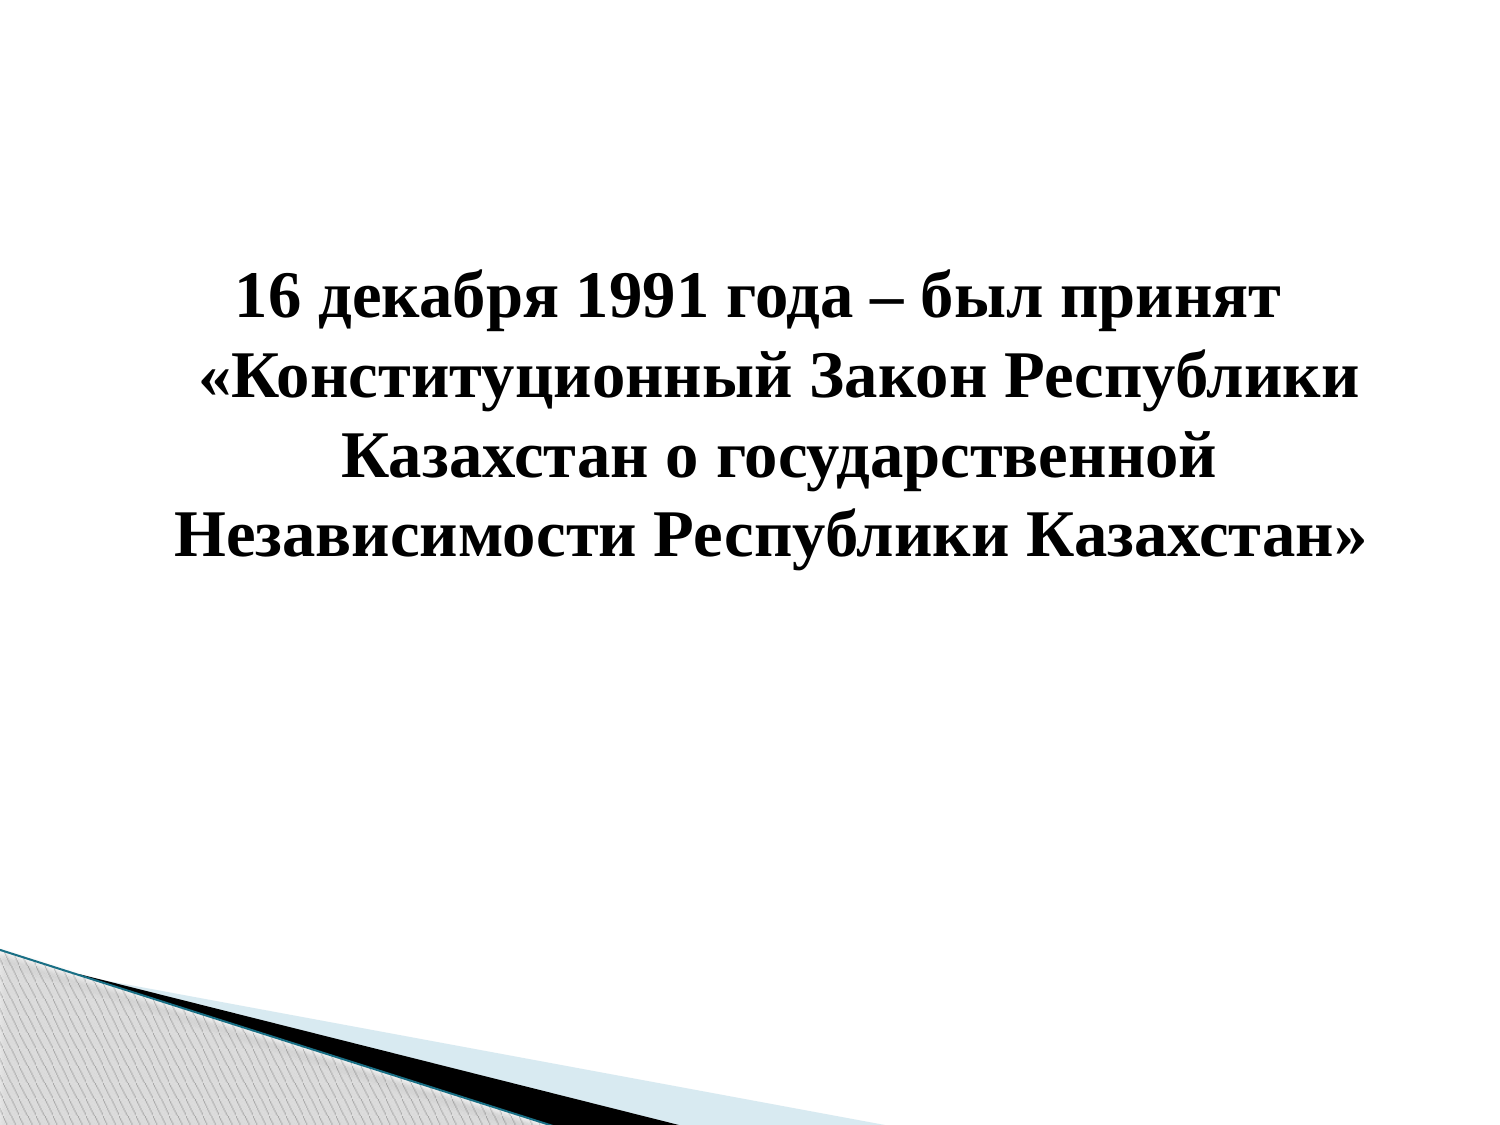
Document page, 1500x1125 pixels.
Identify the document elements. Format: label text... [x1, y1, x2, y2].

list 16 декабря 1991 года – был принят «Конституционный Закон Республики Казахстан о государственной Независимости Республики Казахстан» [75, 243, 1425, 986]
